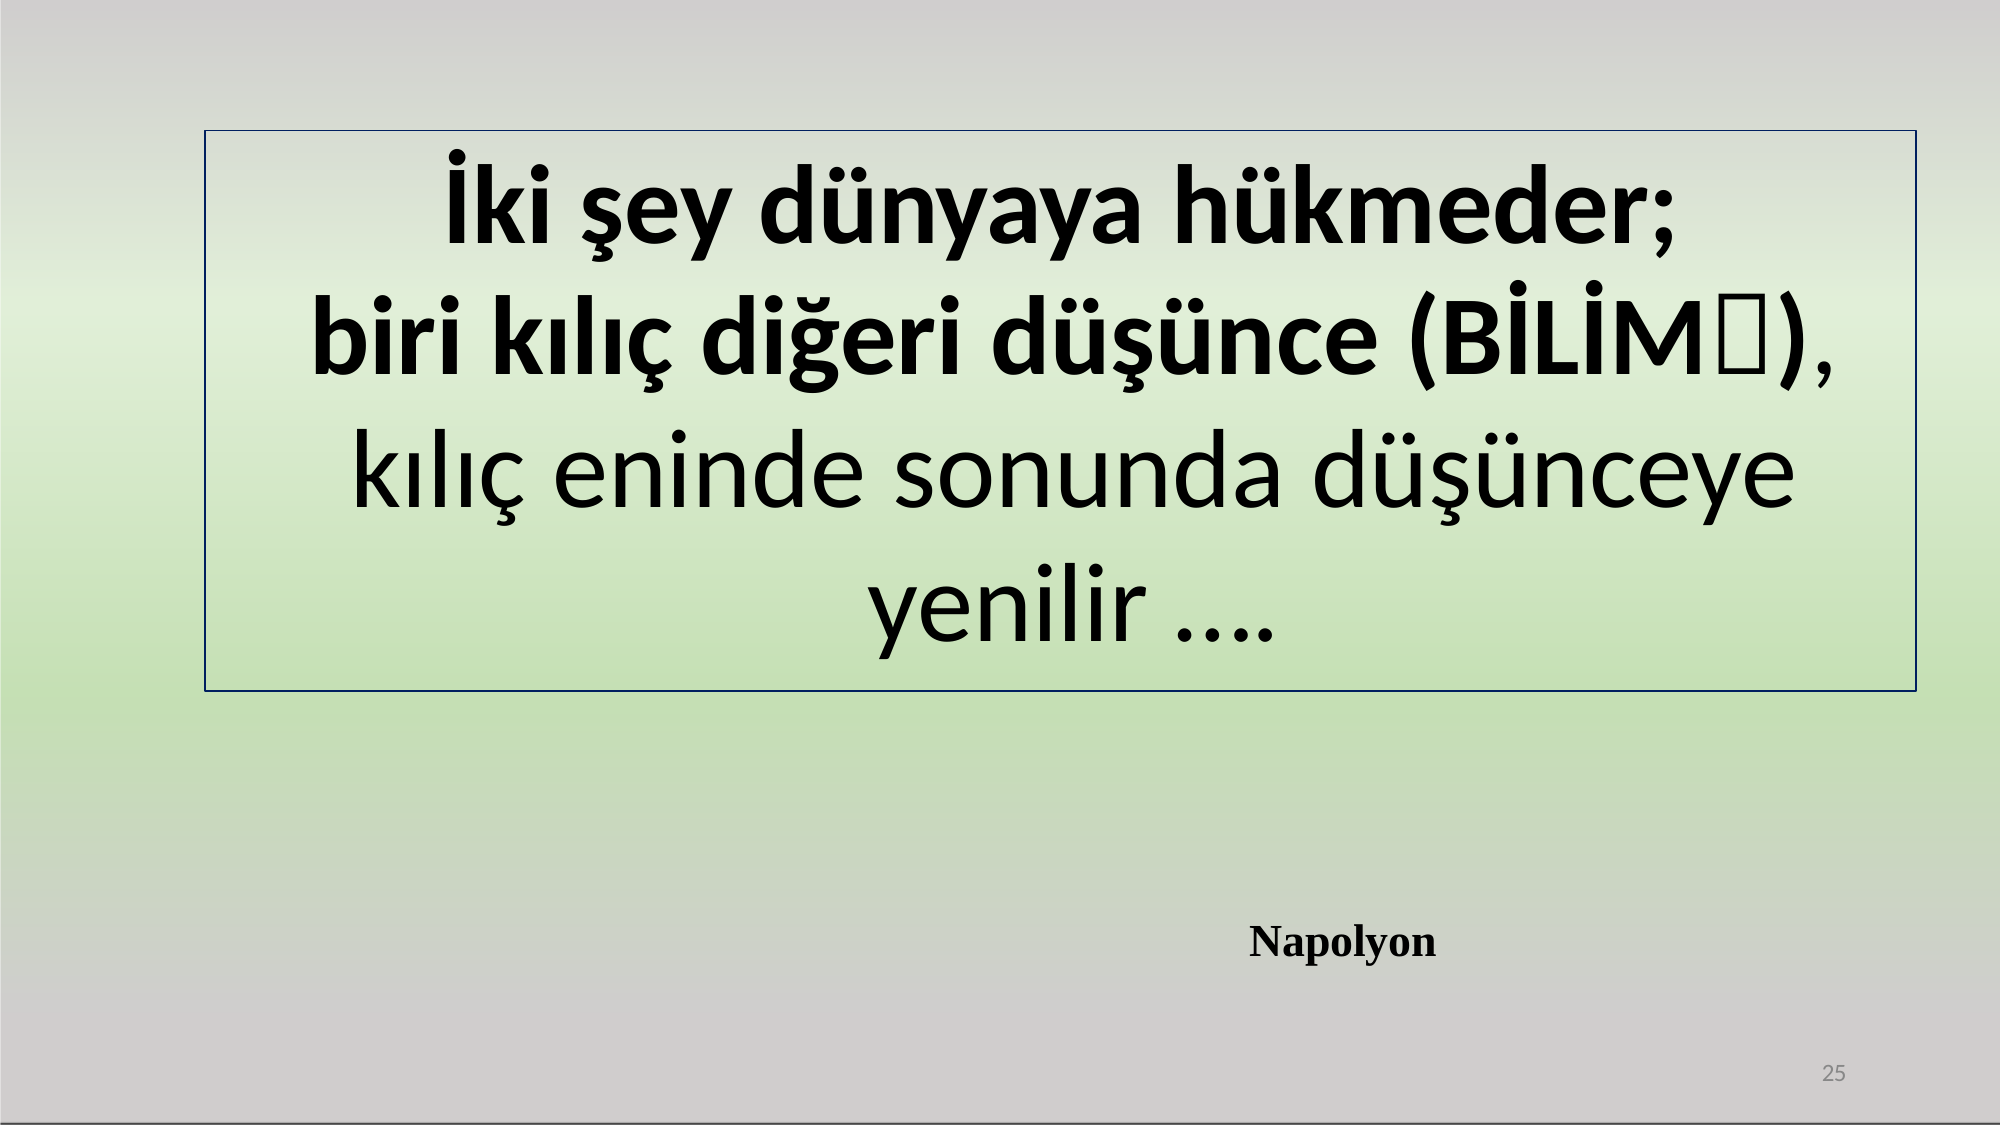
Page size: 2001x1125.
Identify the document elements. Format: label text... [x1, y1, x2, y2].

text_box Napolyon [1247, 908, 1441, 966]
title İki şey dünyaya hükmeder; biri kılıç diğeri düşünce (BİLİM), kılıç eninde sonunda düşünceye yenilir …. [292, 128, 1855, 669]
slide_number 25 [1815, 1060, 1856, 1125]
picture [0, 0, 2000, 1125]
text_box [204, 130, 1916, 692]
